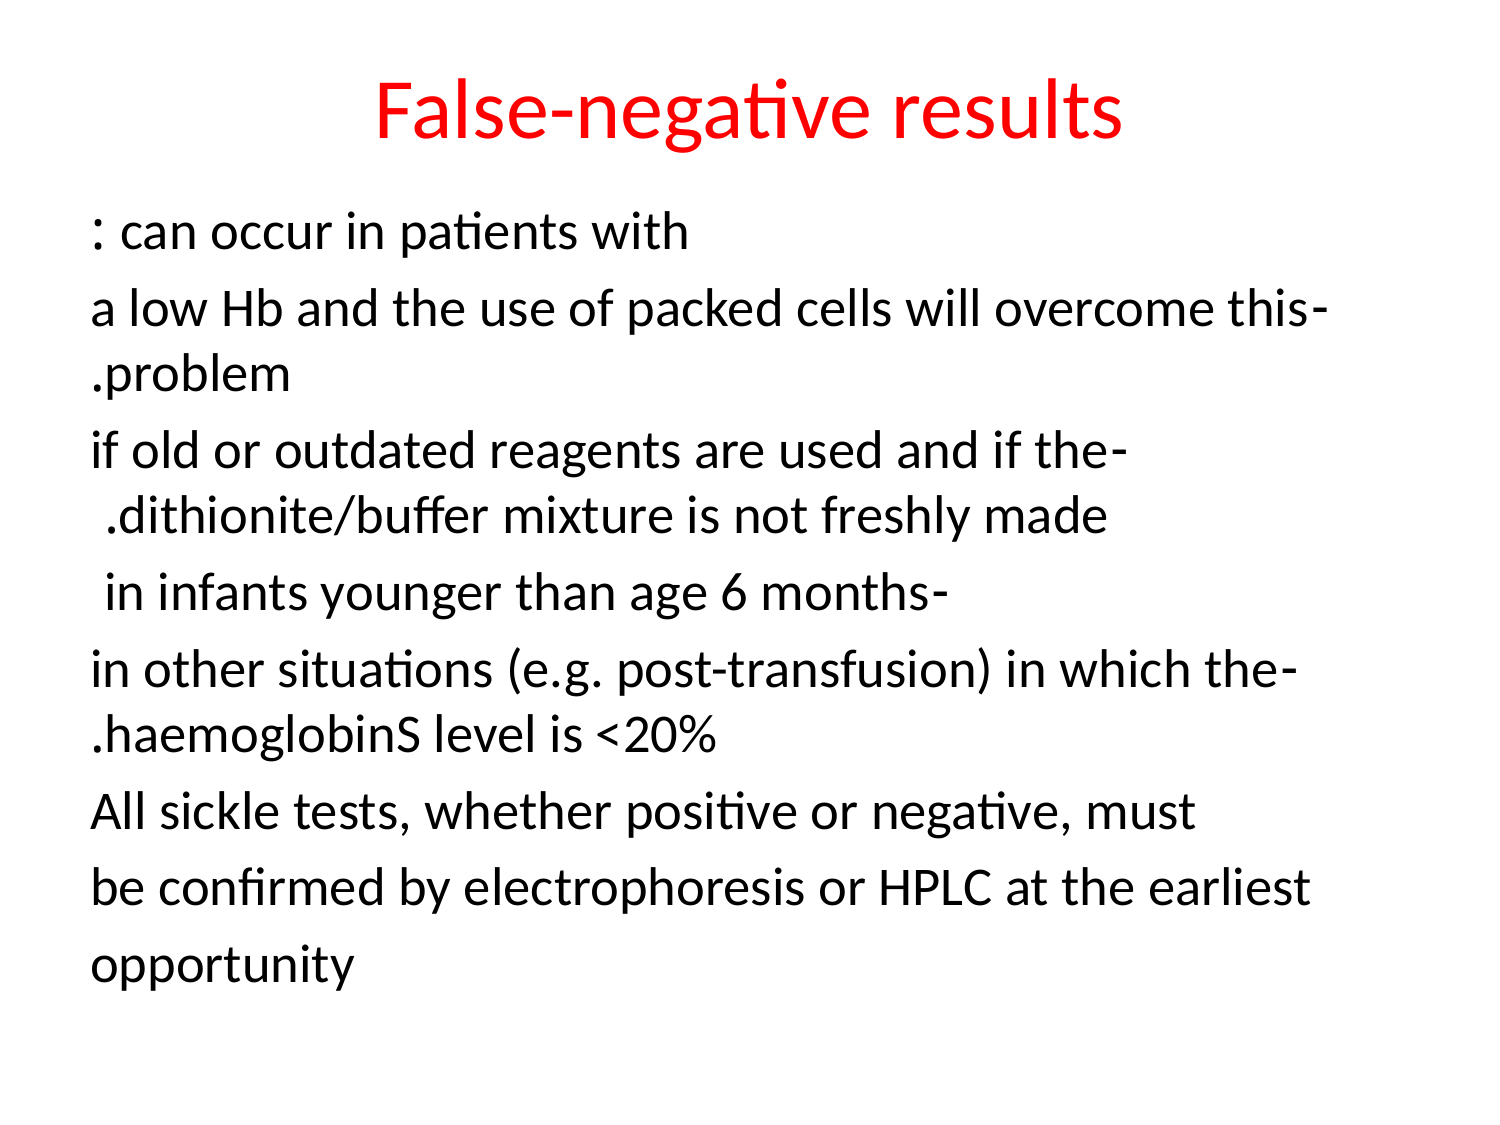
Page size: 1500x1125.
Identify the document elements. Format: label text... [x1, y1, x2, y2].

list can occur in patients with : -a low Hb and the use of packed cells will overcome this problem. -if old or outdated reagents are used and if the dithionite/buffer mixture is not freshly made. -in infants younger than age 6 months -in other situations (e.g. post-transfusion) in which the haemoglobinS level is <20%. All sickle tests, whether positive or negative, must be confirmed by electrophoresis or HPLC at the earliest opportunity [75, 187, 1425, 1005]
title False-negative results [75, 45, 1425, 164]
